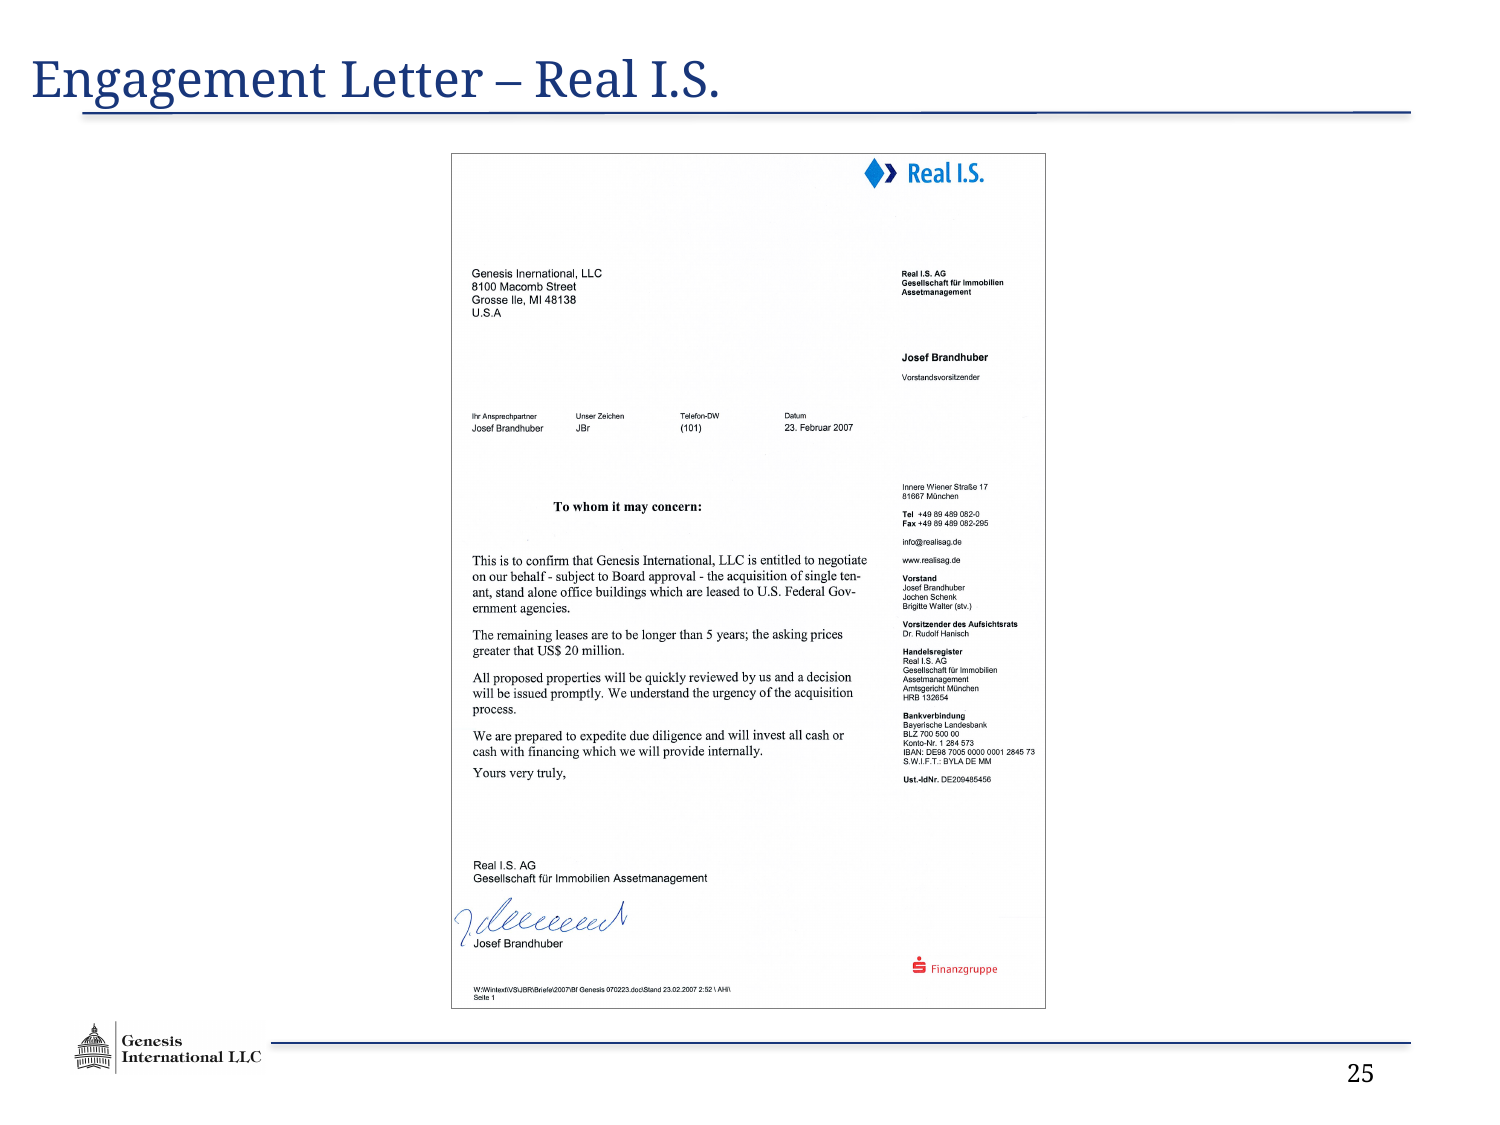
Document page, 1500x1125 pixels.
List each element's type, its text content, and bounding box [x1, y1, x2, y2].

picture [70, 1020, 266, 1075]
picture [451, 152, 1047, 1009]
text_box Engagement Letter – Real I.S. [16, 40, 737, 116]
